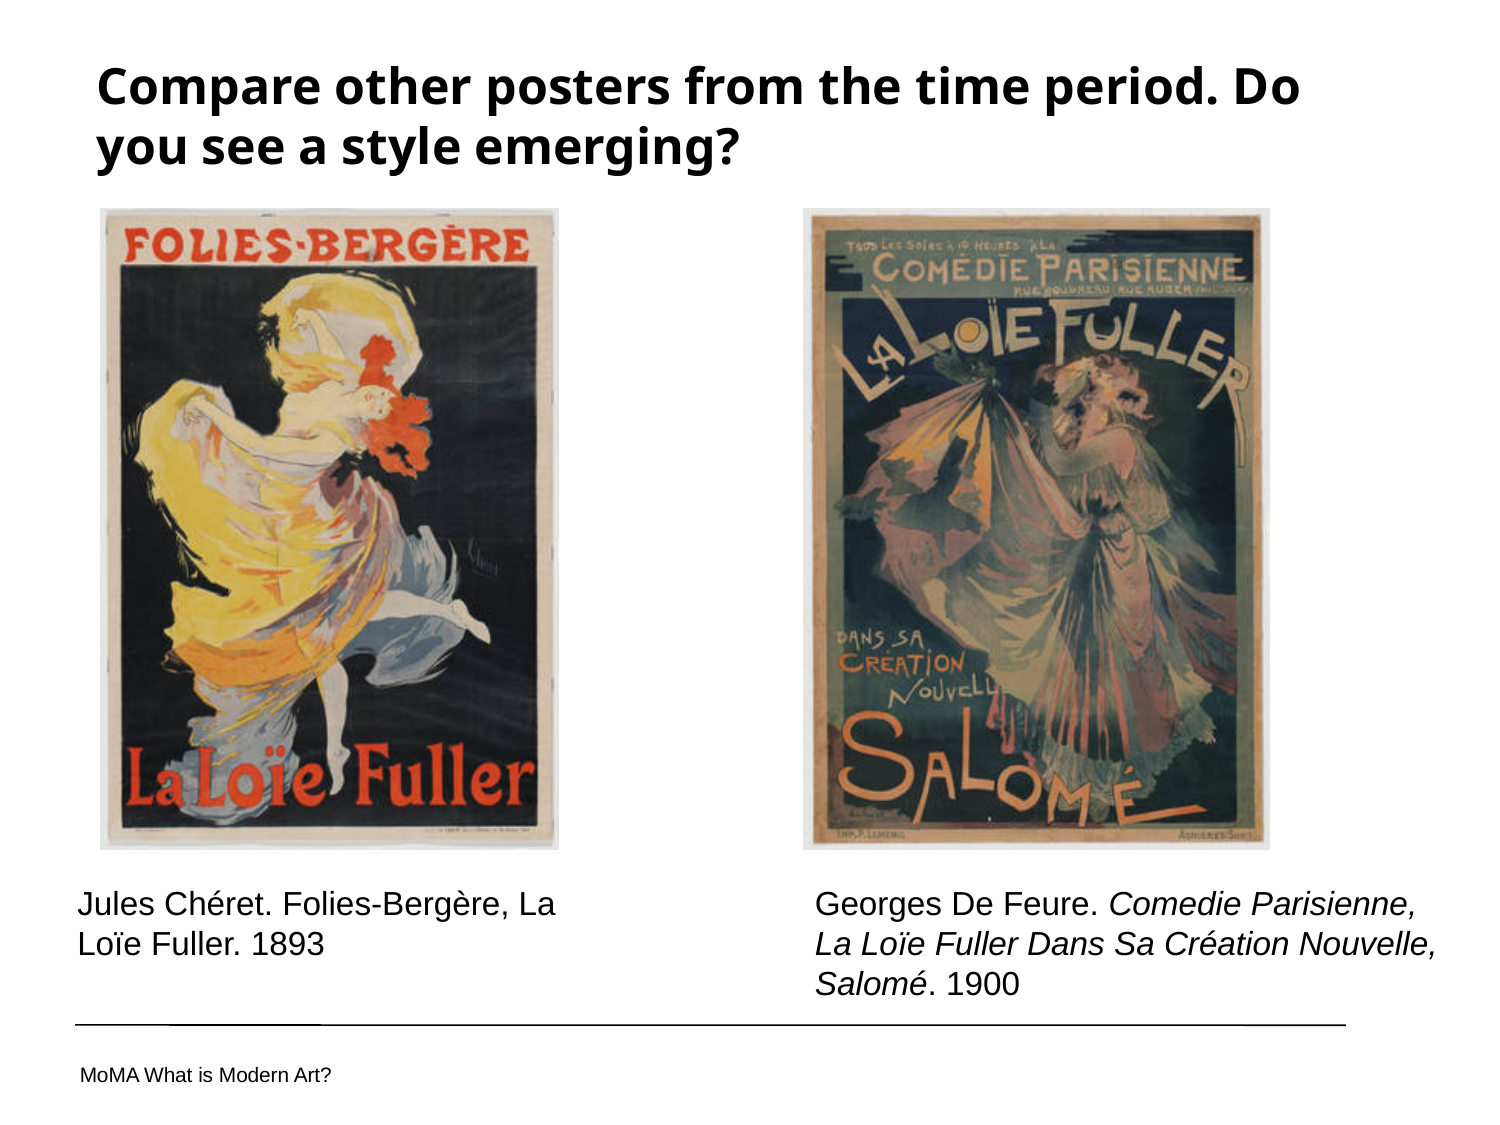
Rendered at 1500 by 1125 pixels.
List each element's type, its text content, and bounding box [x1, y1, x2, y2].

text_box MoMA What is Modern Art? [65, 1054, 513, 1098]
picture [803, 208, 1270, 851]
text_box Jules Chéret. Folies-Bergère, La Loïe Fuller. 1893 [62, 874, 625, 970]
text_box Georges De Feure. Comedie Parisienne, La Loïe Fuller Dans Sa Création Nouvelle, Salomé. 1900 [799, 874, 1468, 1010]
text_box Compare other posters from the time period. Do you see a style emerging? [82, 47, 1413, 182]
picture [100, 208, 559, 851]
